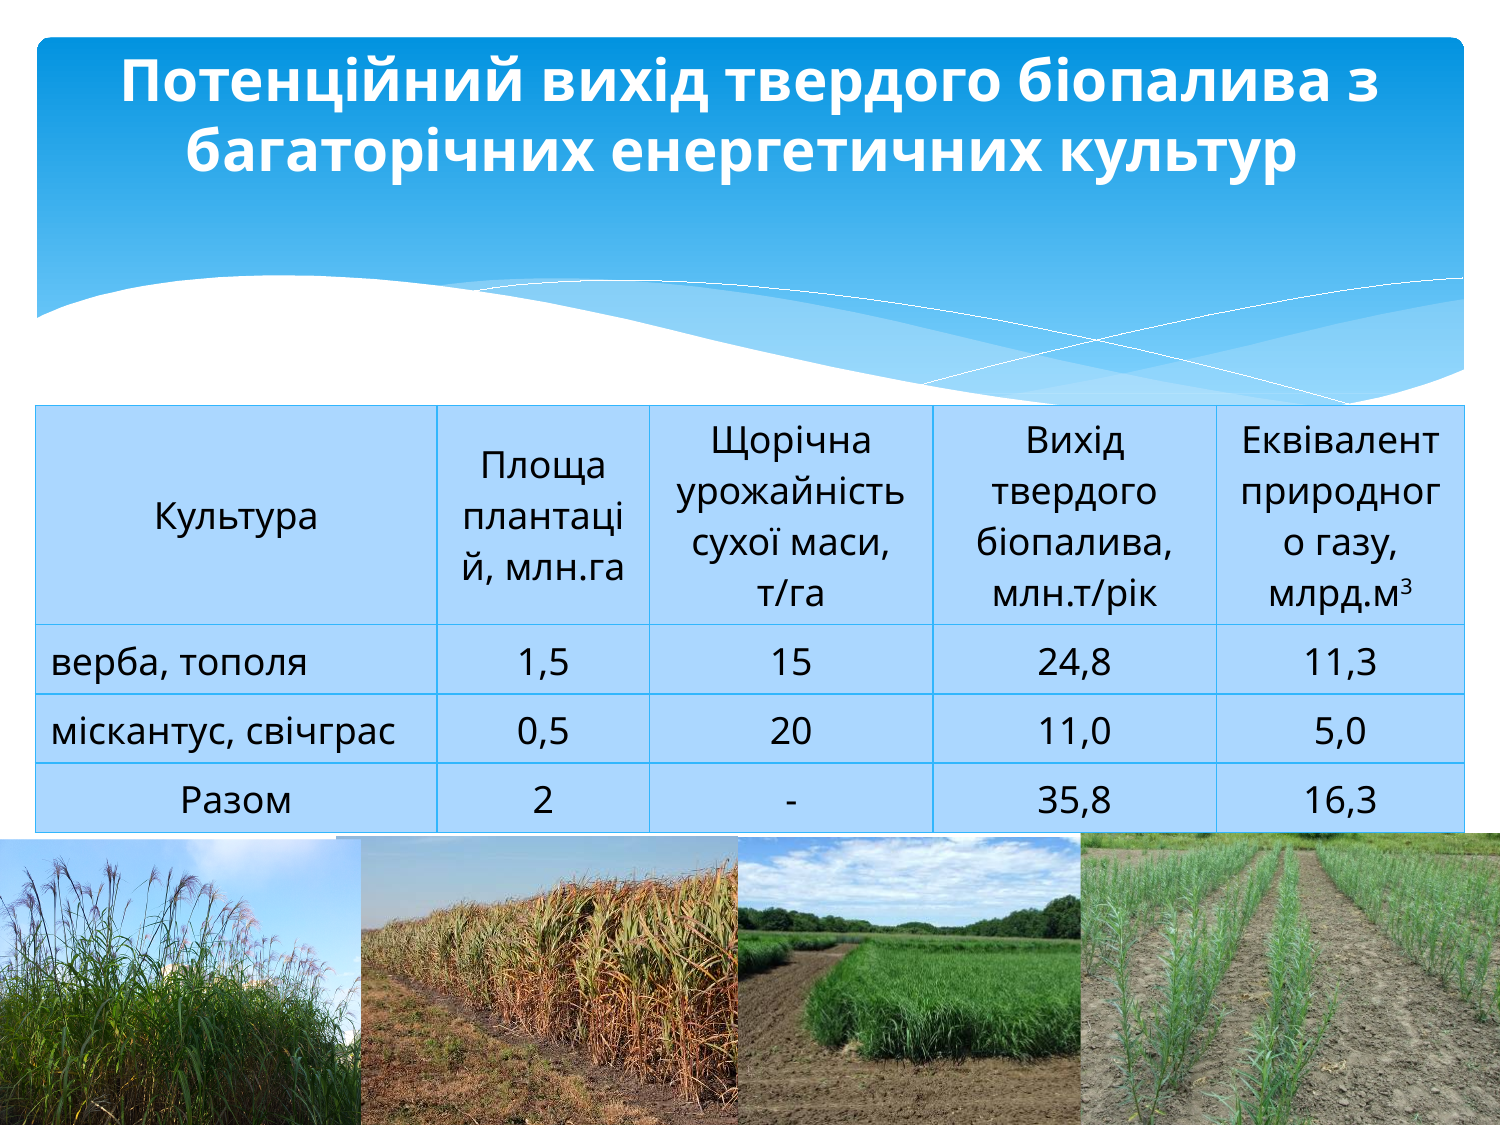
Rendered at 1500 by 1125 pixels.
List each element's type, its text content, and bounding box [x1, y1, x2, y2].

table_header Вихід твердого біопалива, млн.т/рік [934, 406, 1216, 624]
table_cell 1,5 [438, 625, 649, 693]
table_cell 35,8 [934, 764, 1216, 832]
title Потенційний вихід твердого біопалива з багаторічних енергетичних культур [75, 19, 1425, 207]
table_cell верба, тополя [36, 625, 436, 693]
table_cell 2 [438, 764, 649, 832]
table_cell 11,3 [1217, 625, 1464, 693]
table_cell Разом [36, 764, 436, 832]
table_cell 20 [650, 695, 932, 762]
table_cell 15 [650, 625, 932, 693]
table_cell 11,0 [934, 695, 1216, 762]
table_cell міскантус, свічграс [36, 695, 436, 762]
table_header Площа плантацій, млн.га [438, 406, 649, 624]
picture [0, 832, 1500, 1125]
table_header Еквівалент природного газу, млрд.м3 [1217, 406, 1464, 624]
table_header Щорічна урожайність сухої маси, т/га [650, 406, 932, 624]
table_cell - [650, 764, 932, 832]
table_cell 0,5 [438, 695, 649, 762]
table_cell 24,8 [934, 625, 1216, 693]
table_cell 16,3 [1217, 764, 1464, 831]
table_cell 5,0 [1217, 695, 1464, 762]
table_header Культура [36, 406, 436, 624]
